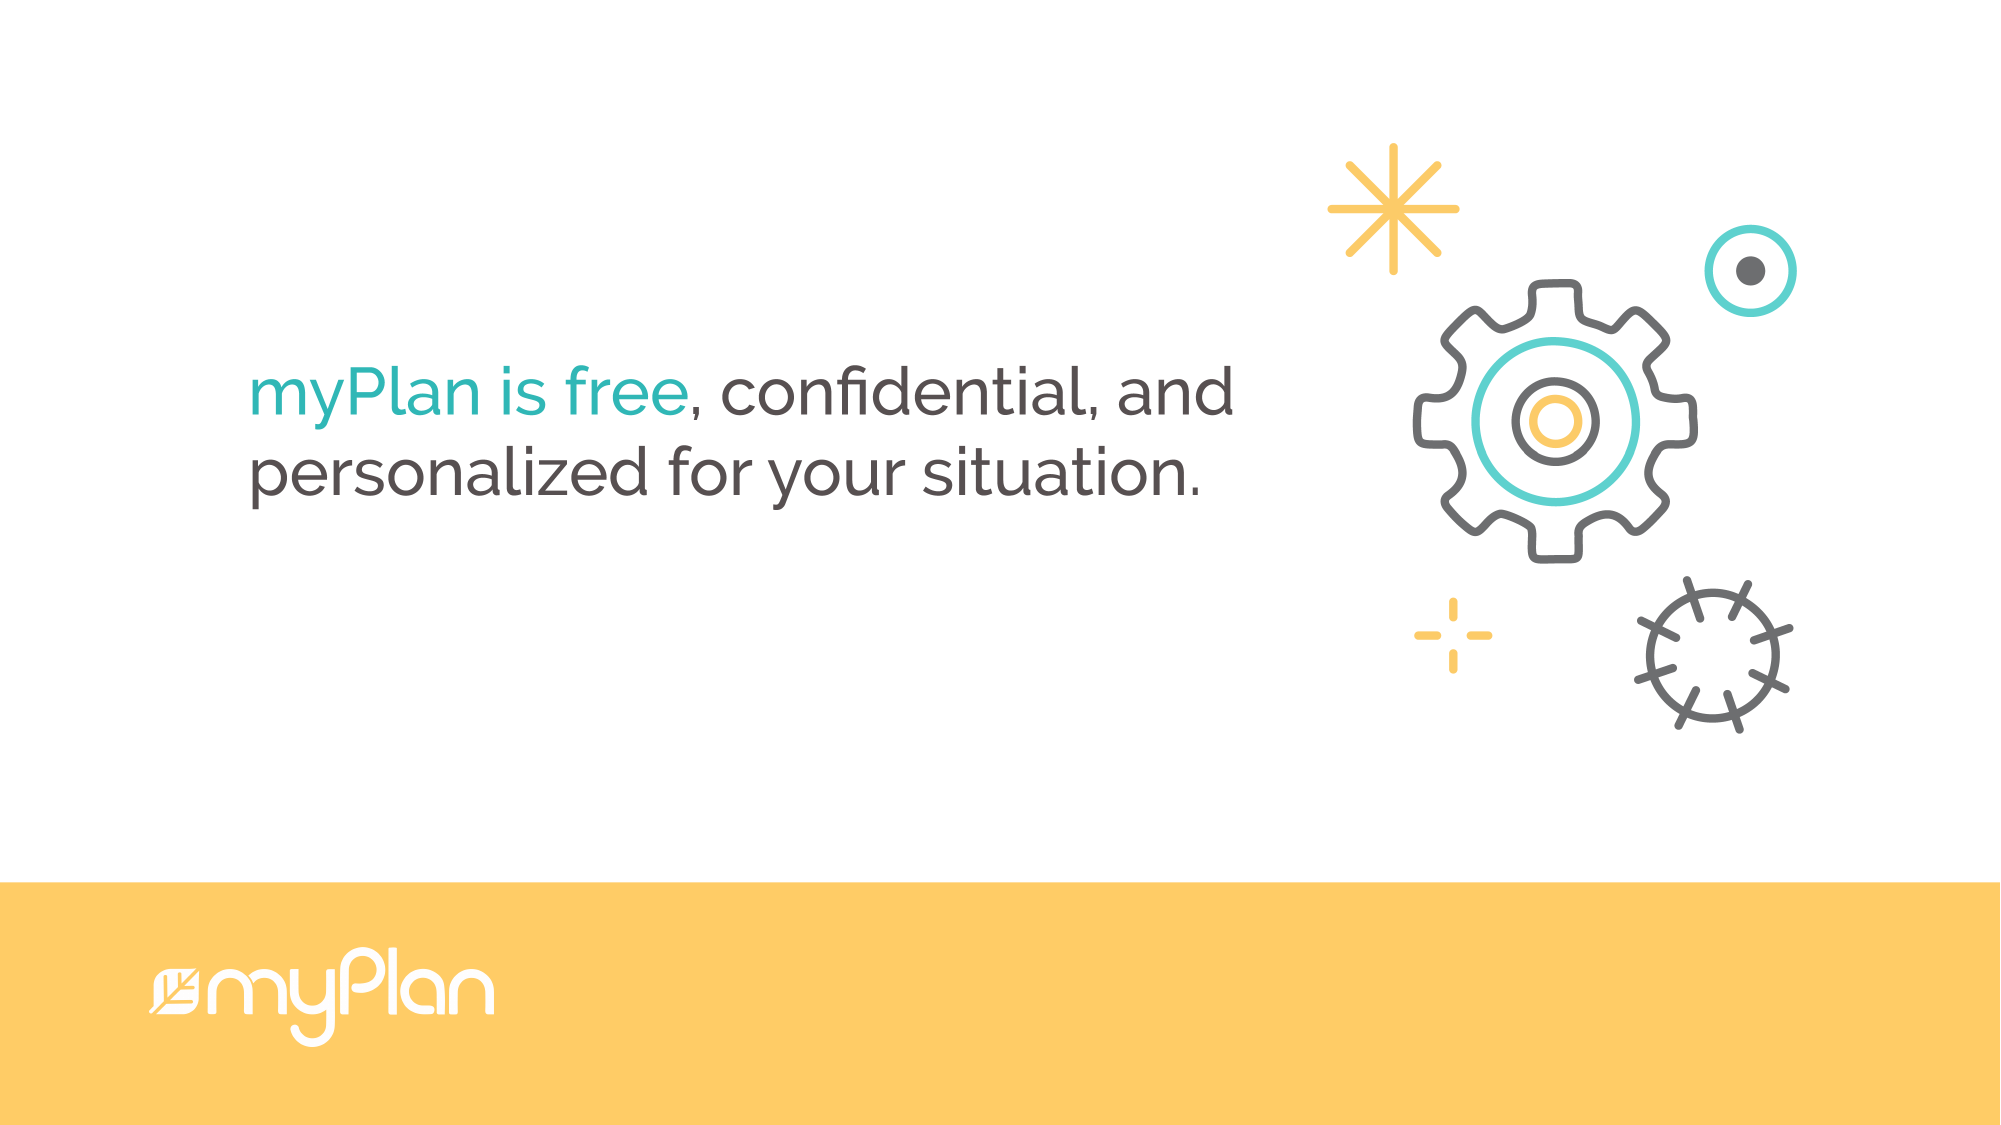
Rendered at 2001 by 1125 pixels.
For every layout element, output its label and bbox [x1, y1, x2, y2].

text_box [0, 881, 2000, 1125]
picture [189, 124, 1835, 780]
picture [149, 947, 494, 1047]
